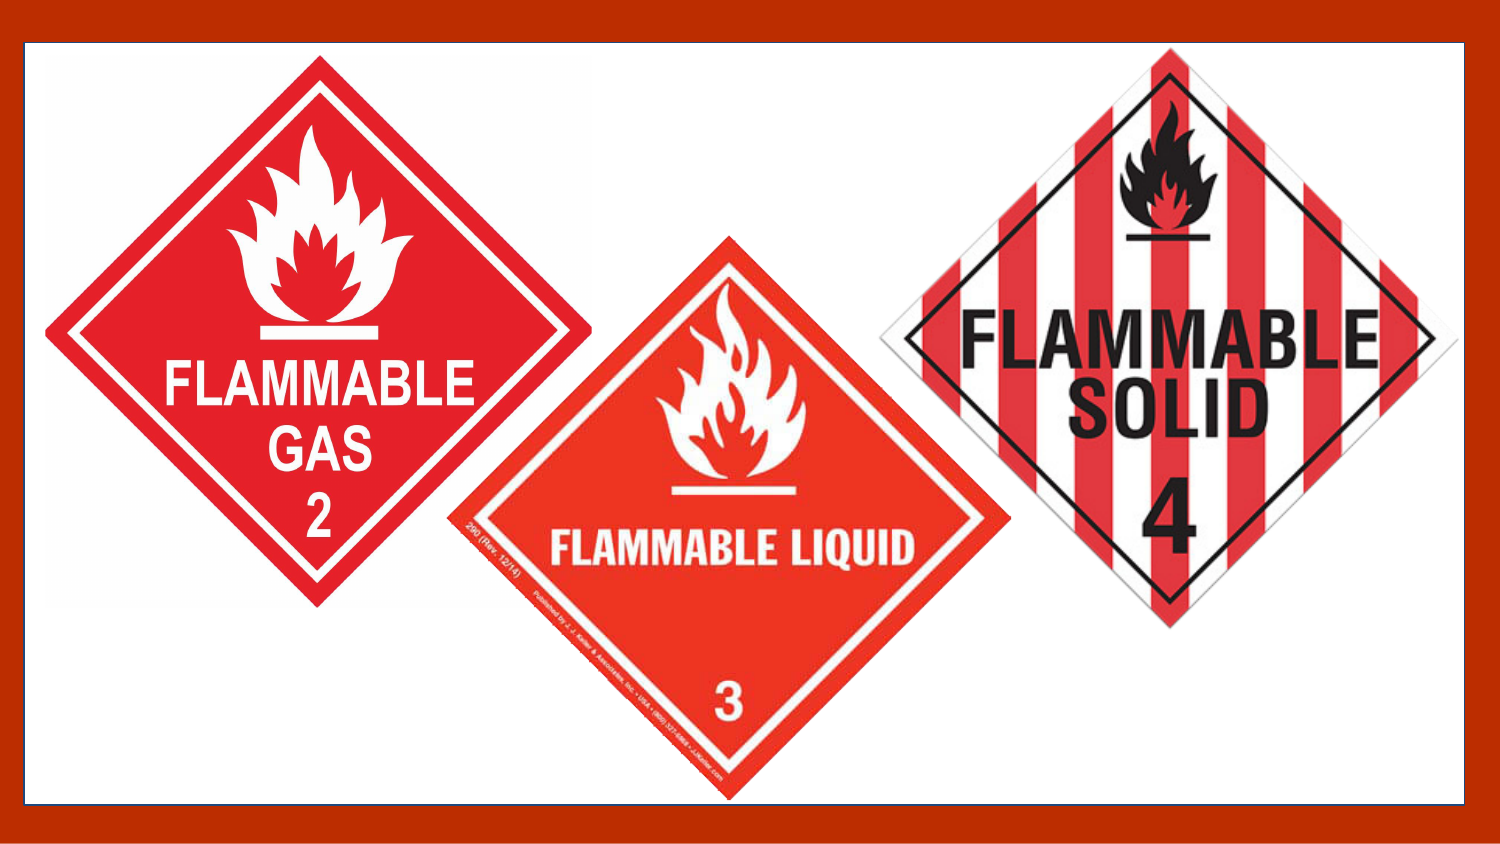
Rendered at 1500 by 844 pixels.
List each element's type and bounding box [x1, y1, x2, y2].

text_box [24, 42, 645, 805]
text_box [0, 0, 1500, 844]
picture [45, 0, 1500, 806]
